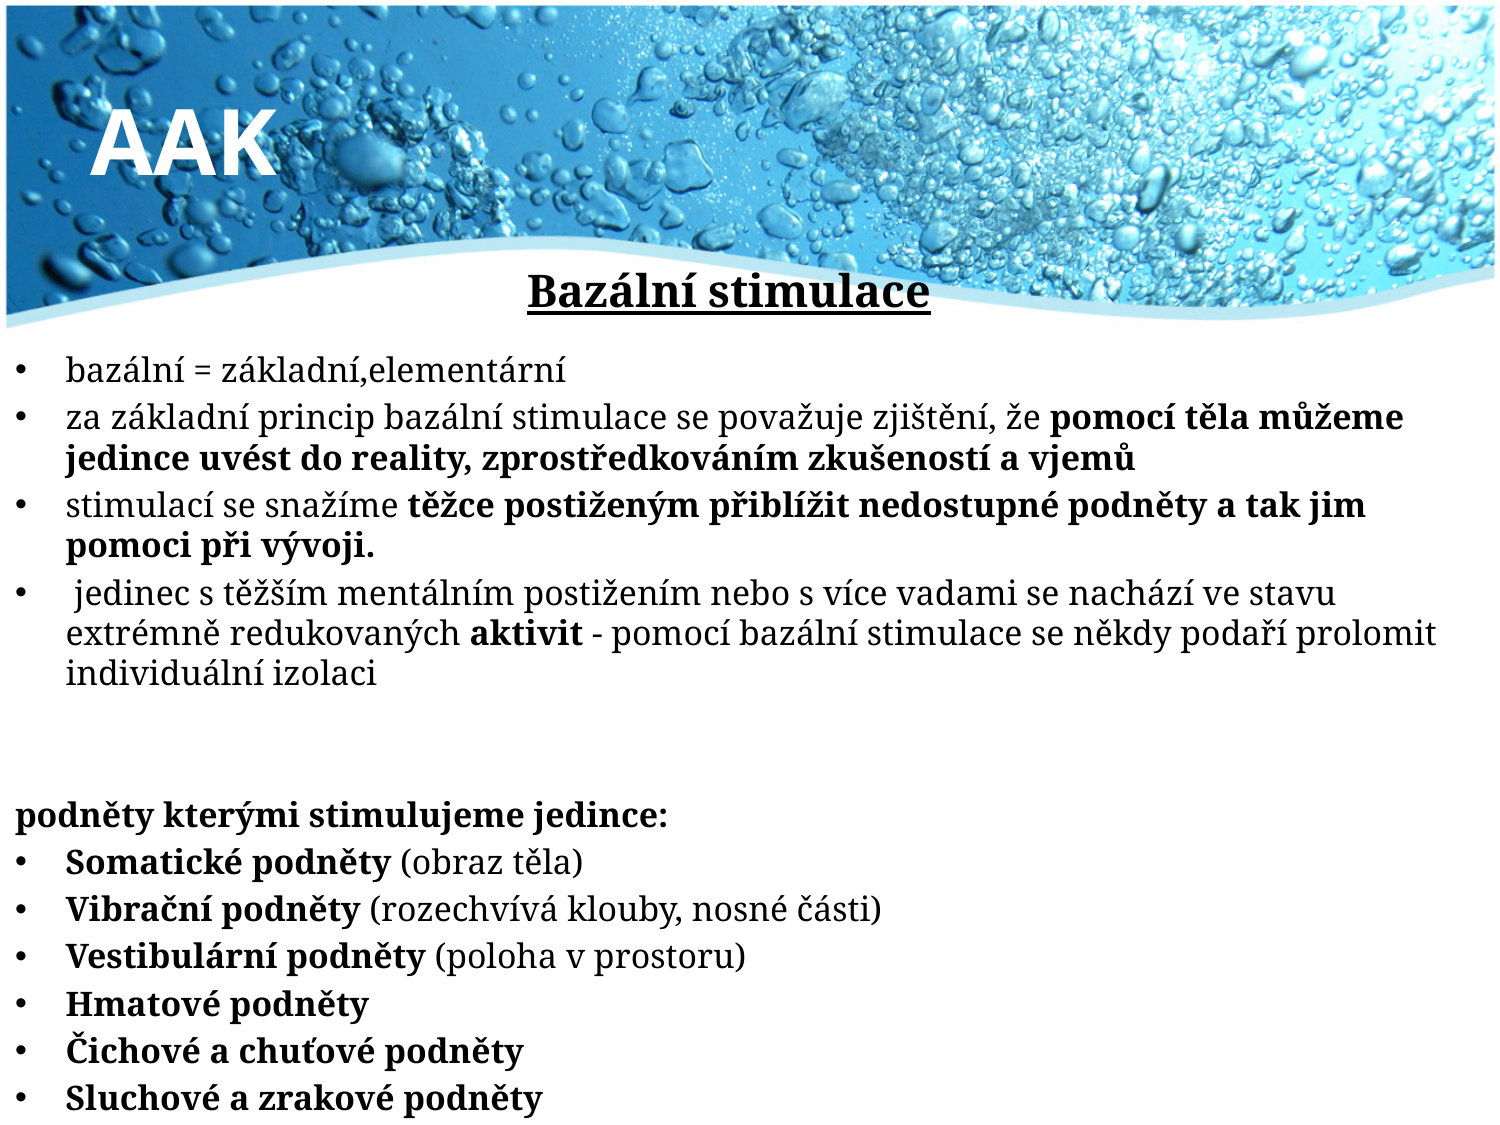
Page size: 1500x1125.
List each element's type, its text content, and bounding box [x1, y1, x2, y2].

title AAK [74, 44, 1426, 233]
picture [0, 0, 1500, 1125]
list Bazální stimulace bazální = základní,elementární za základní princip bazální stimulace se považuje zjištění, že pomocí těla můžeme jedince uvést do reality, zprostředkováním zkušeností a vjemů stimulací se snažíme těžce postiženým přiblížit nedostupné podněty a tak jim pomoci při vývoji. jedinec s těžším mentálním postižením nebo s více vadami se nachází ve stavu extrémně redukovaných aktivit - pomocí bazální stimulace se někdy podaří prolomit individuální izolaci podněty kterými stimulujeme jedince: Somatické podněty (obraz těla) Vibrační podněty (rozechvívá klouby, nosné části) Vestibulární podněty (poloha v prostoru) Hmatové podněty Čichové a chuťové podněty Sluchové a zrakové podněty [0, 255, 1460, 1125]
